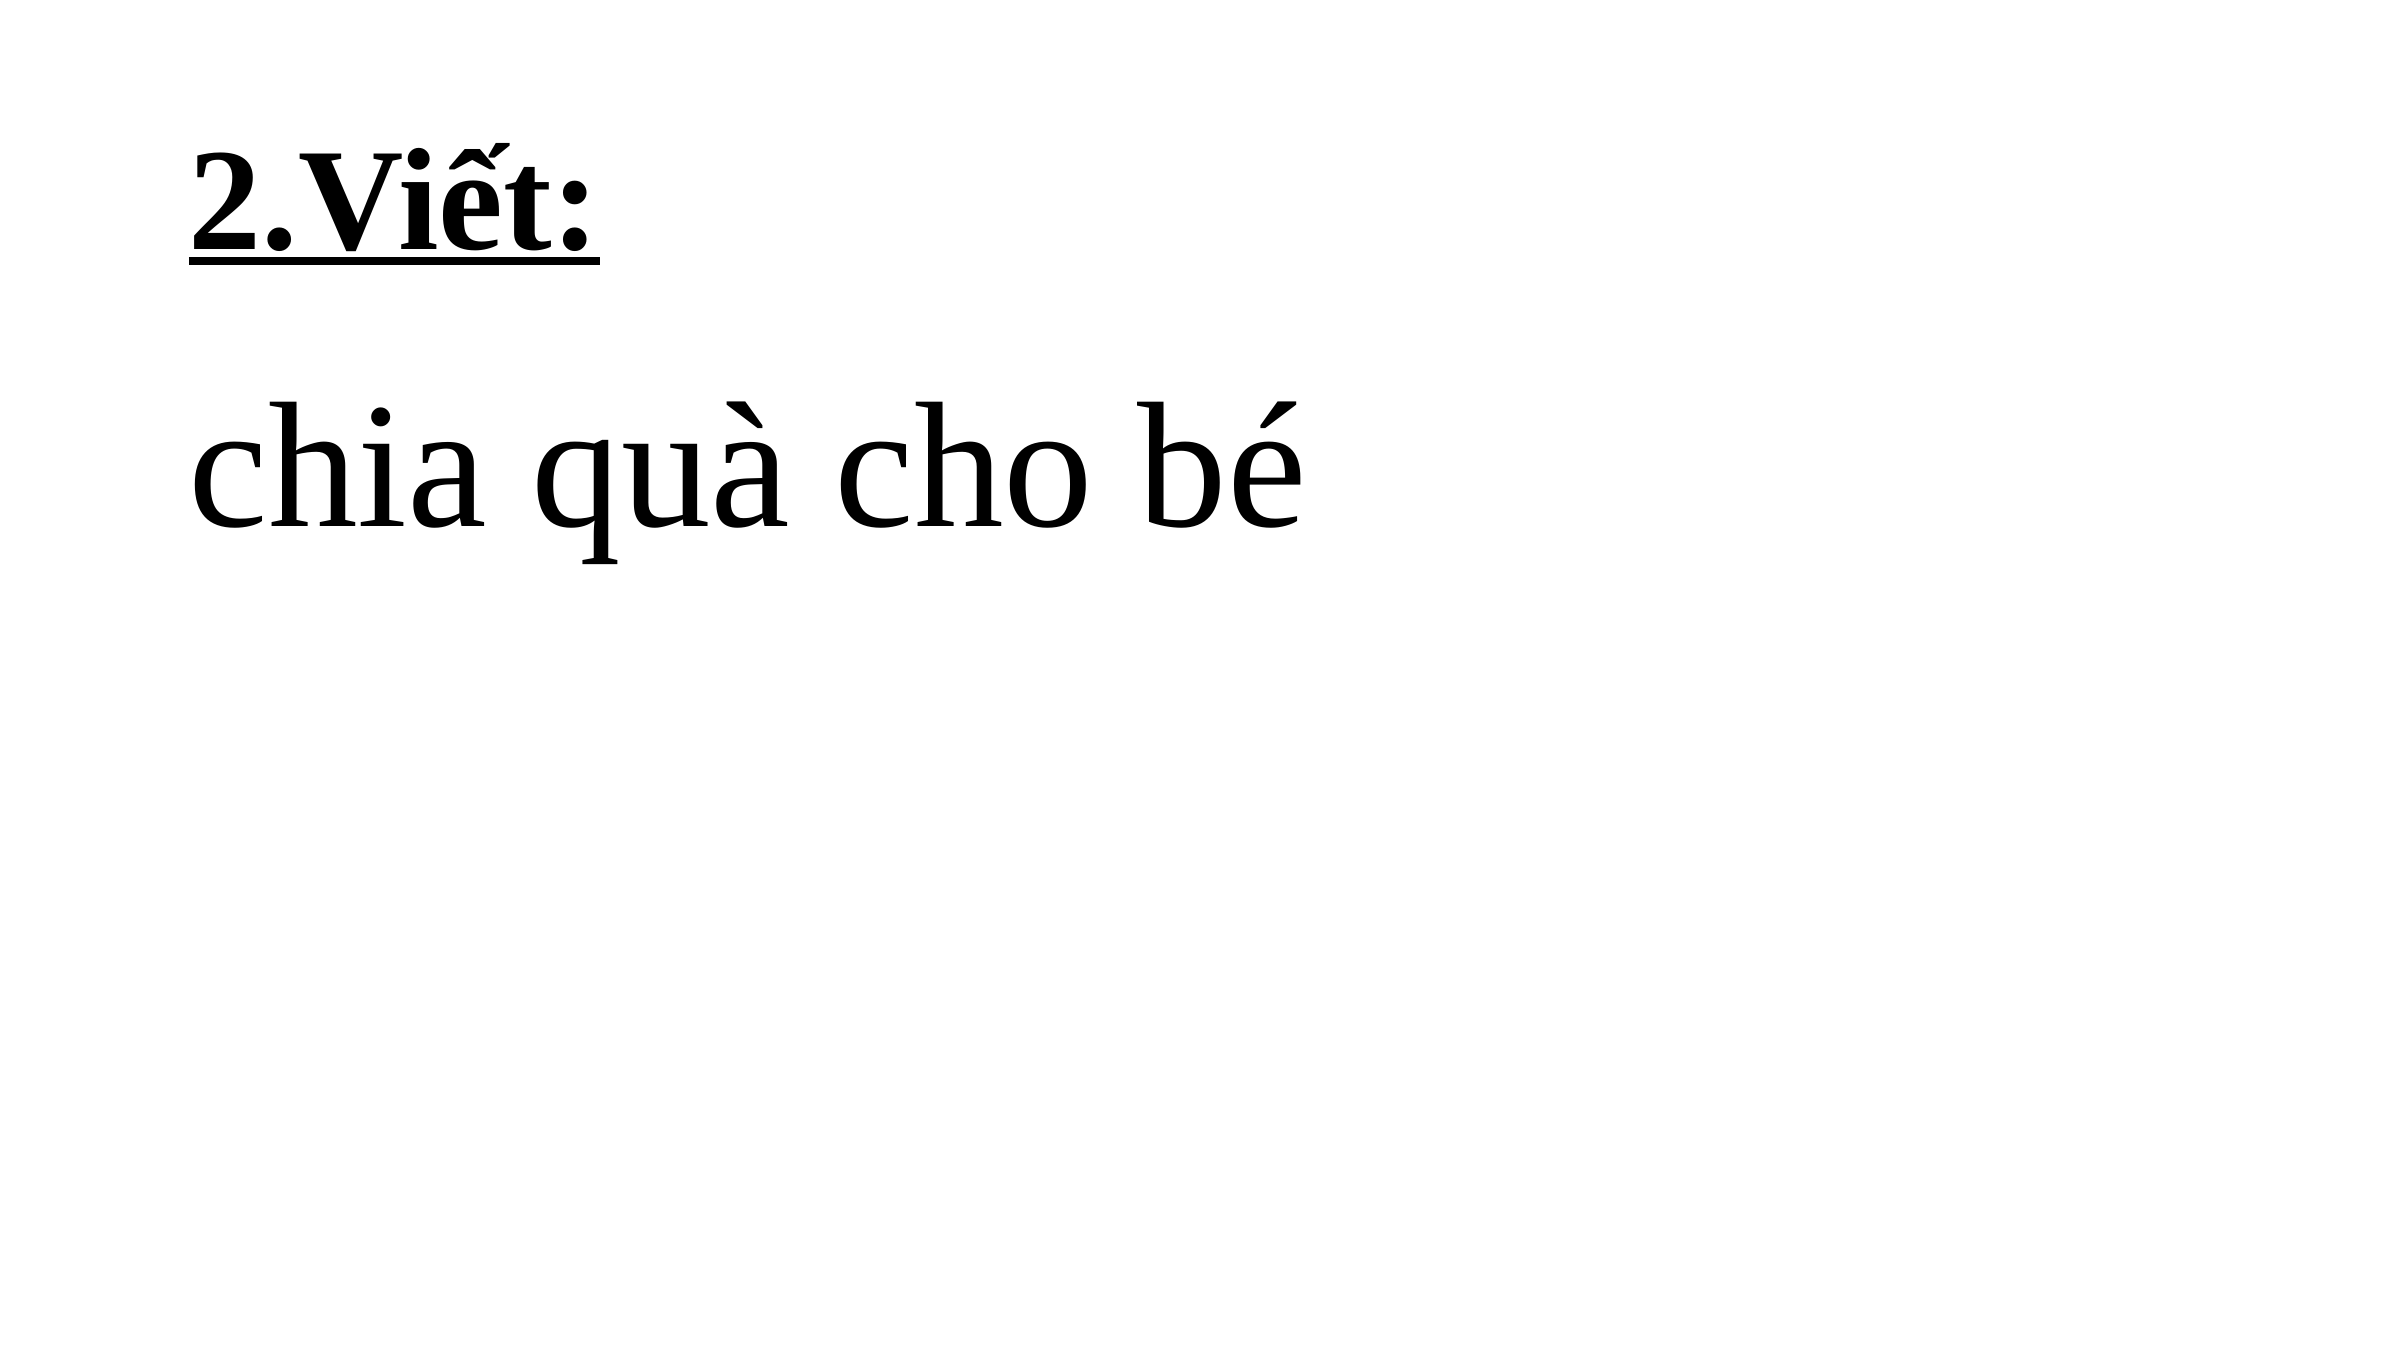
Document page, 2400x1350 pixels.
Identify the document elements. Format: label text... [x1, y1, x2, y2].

title 2.Viết: [165, 71, 2235, 333]
list chia quà cho bé [165, 359, 2235, 1216]
